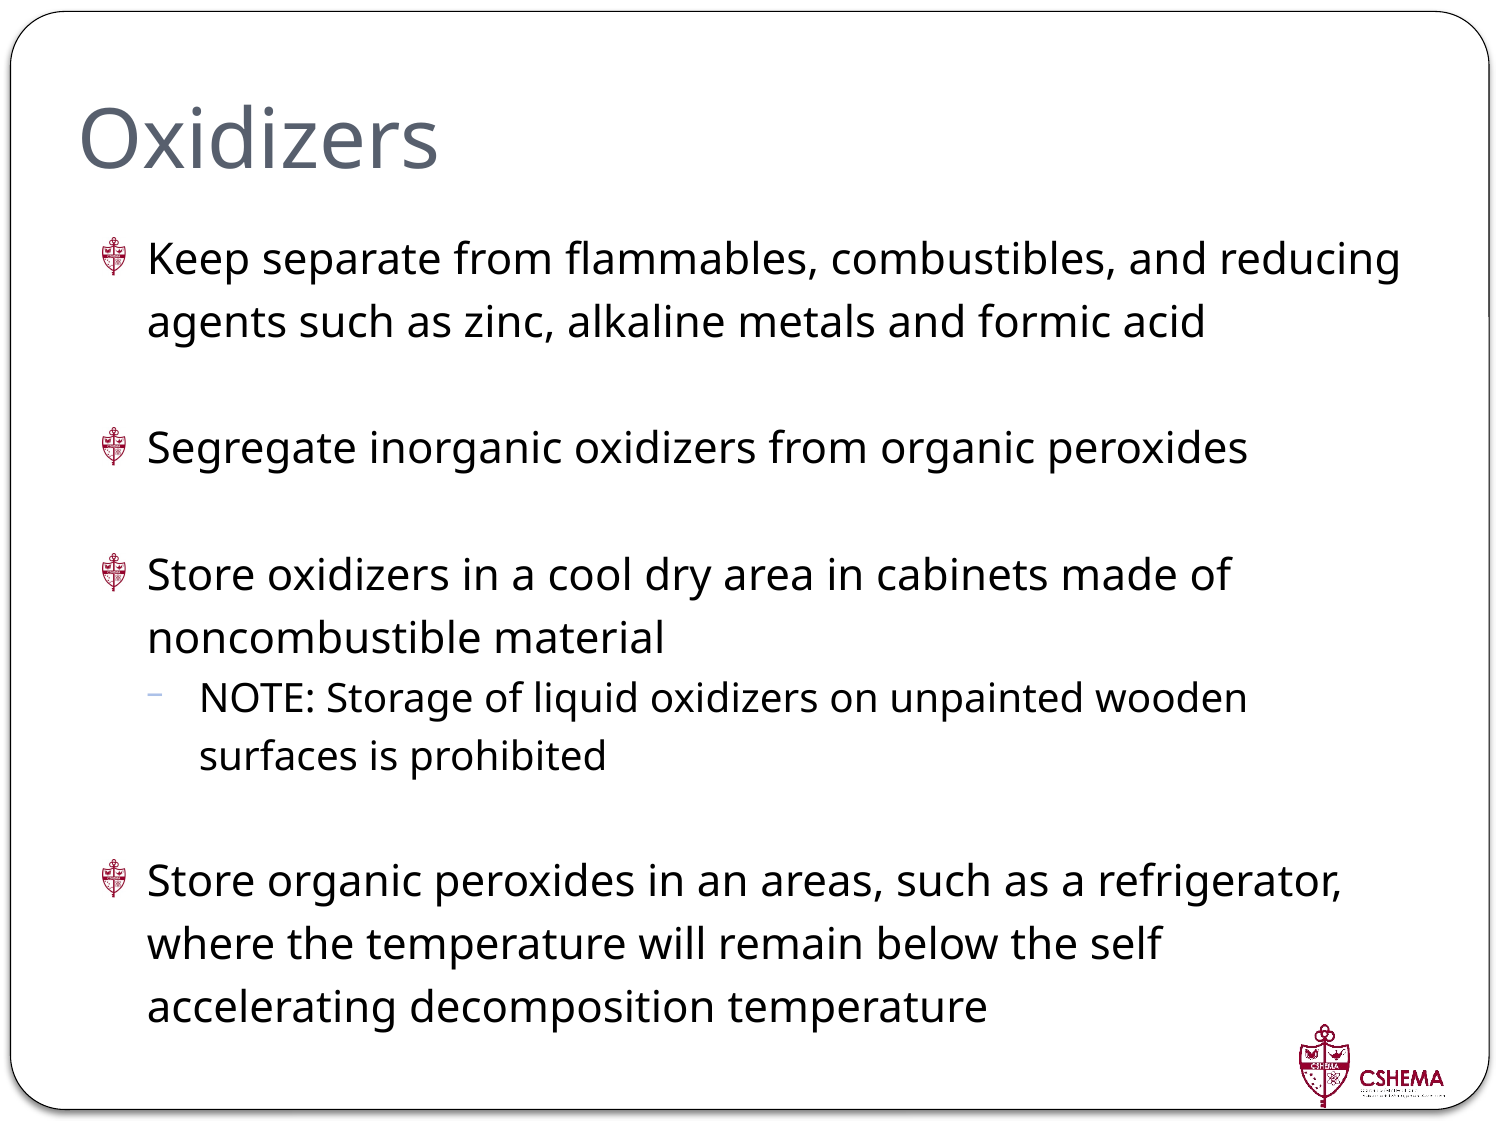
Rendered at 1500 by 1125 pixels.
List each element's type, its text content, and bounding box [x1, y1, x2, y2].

picture [102, 427, 126, 466]
title Oxidizers [62, 45, 1425, 200]
list Keep separate from flammables, combustibles, and reducing agents such as zinc, alkaline metals and formic acid Segregate inorganic oxidizers from organic peroxides Store oxidizers in a cool dry area in cabinets made of noncombustible material NOTE: Storage of liquid oxidizers on unpainted wooden surfaces is prohibited Store organic peroxides in an areas, such as a refrigerator, where the temperature will remain below the self accelerating decomposition temperature [87, 212, 1425, 1088]
picture [102, 859, 126, 898]
picture [1299, 1024, 1446, 1108]
picture [102, 553, 126, 592]
picture [102, 237, 126, 276]
